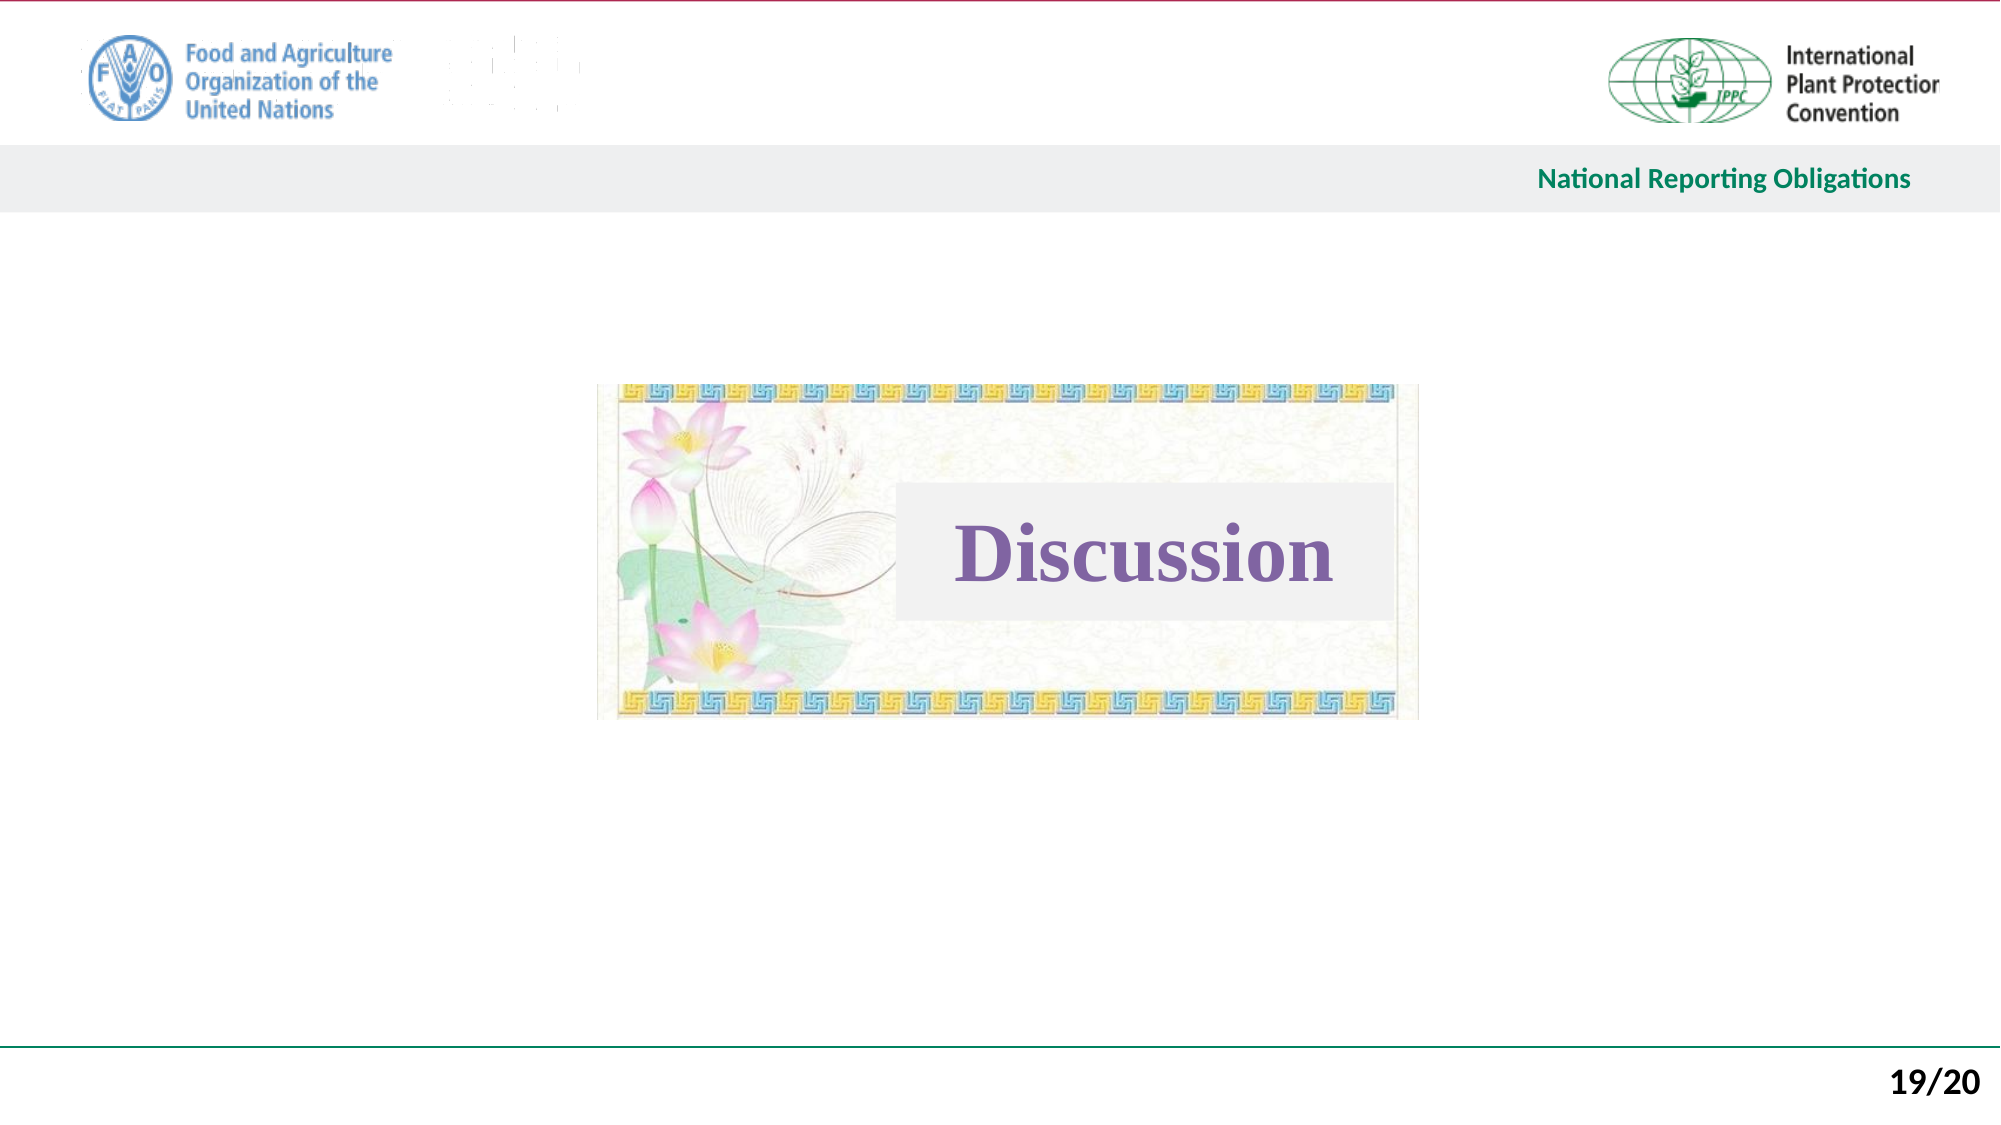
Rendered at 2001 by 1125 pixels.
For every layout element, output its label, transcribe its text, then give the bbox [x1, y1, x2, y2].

text_box 19/20 [1545, 1049, 1996, 1110]
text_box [597, 384, 1419, 720]
